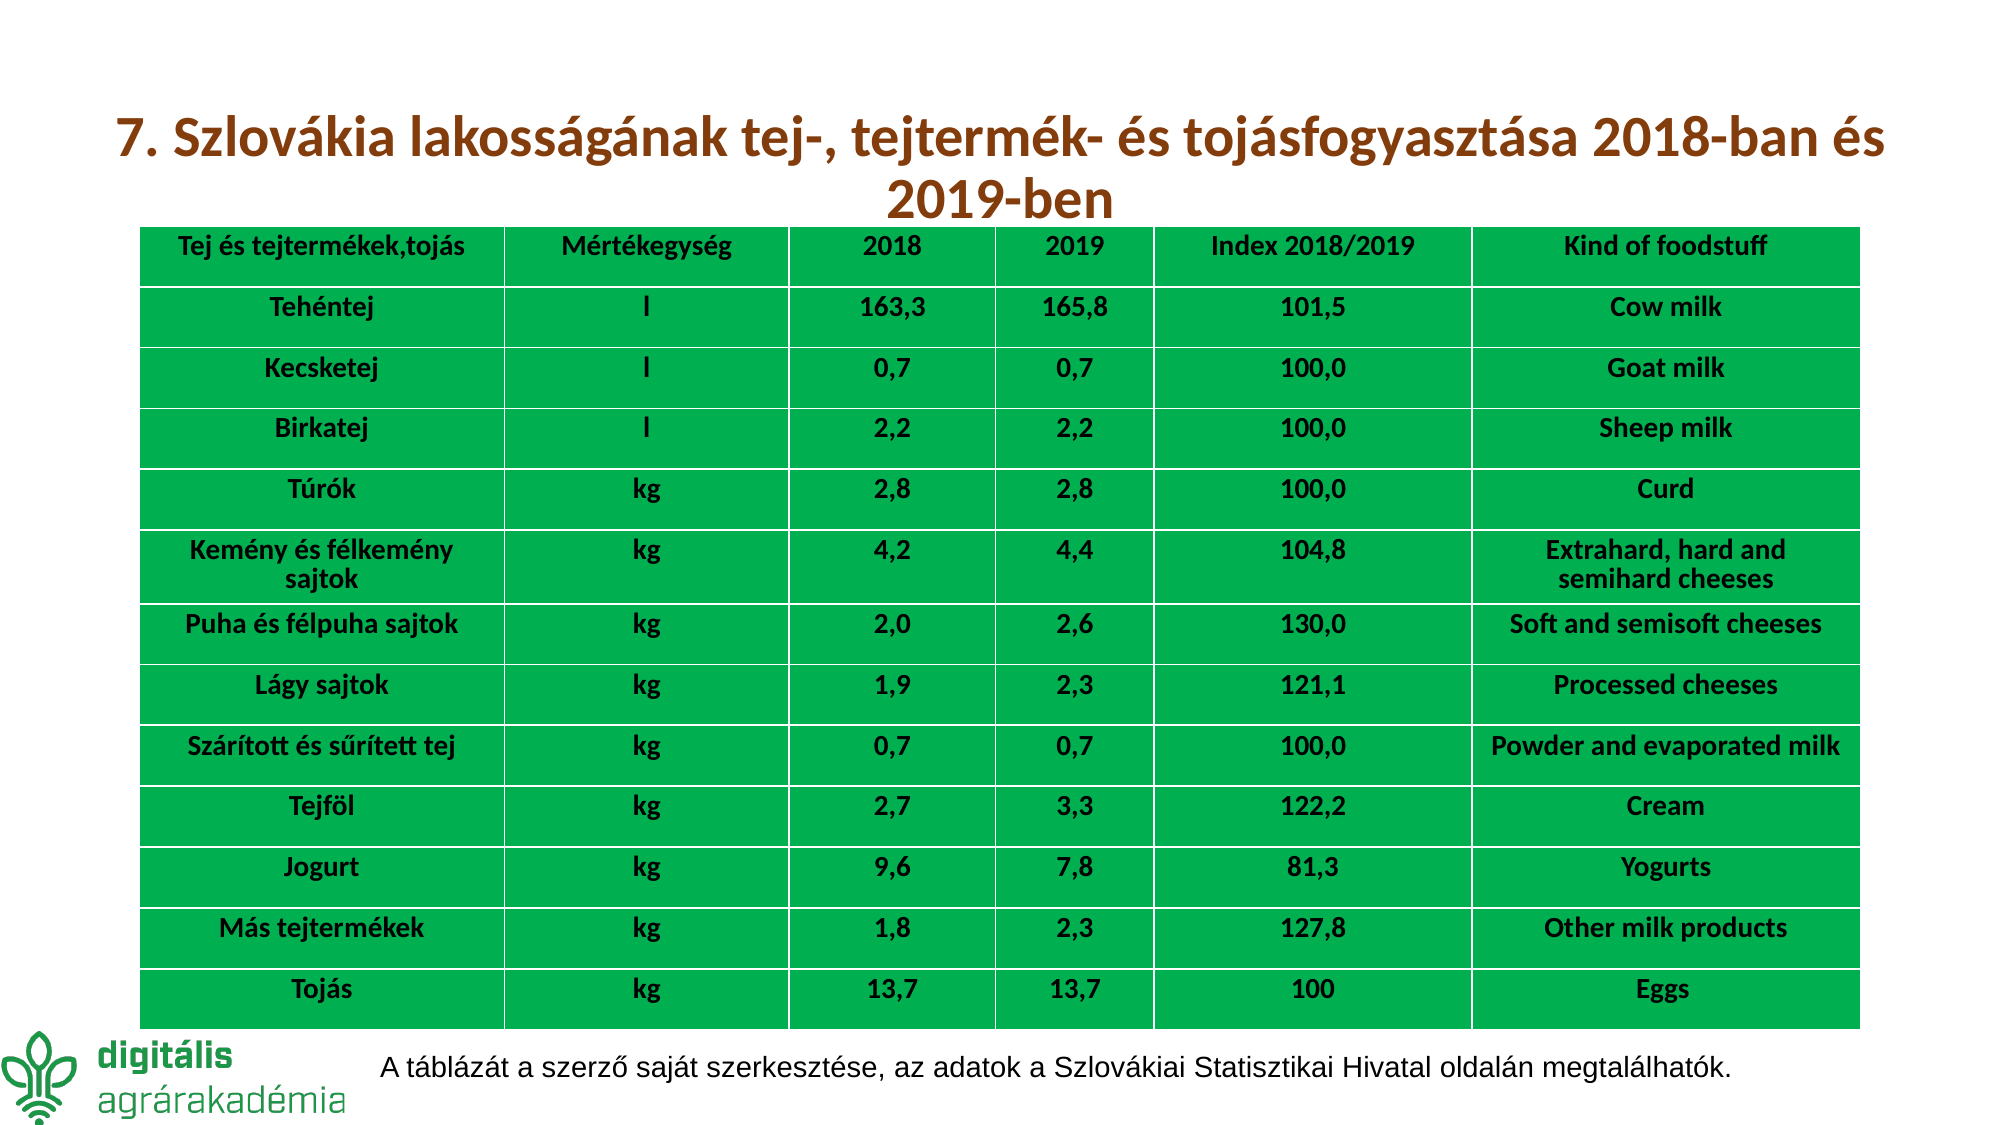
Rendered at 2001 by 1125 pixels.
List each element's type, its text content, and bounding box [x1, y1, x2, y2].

table_cell 100,0 [1155, 470, 1471, 529]
table_cell kg [505, 848, 788, 907]
table_cell 3,3 [996, 787, 1153, 846]
table_cell l [505, 348, 788, 408]
table_cell Túrók [140, 470, 504, 529]
table_cell 104,8 [1155, 531, 1471, 603]
table_cell 2,3 [996, 665, 1153, 724]
table_cell Cream [1473, 787, 1860, 846]
table_cell Jogurt [140, 848, 504, 907]
table_header Mértékegység [505, 227, 788, 286]
table_cell Kecsketej [140, 348, 504, 408]
table_cell Yogurts [1473, 848, 1860, 907]
table_cell Szárított és sűrített tej [140, 726, 504, 785]
table_cell 100,0 [1155, 409, 1471, 468]
table_cell 1,9 [790, 665, 995, 724]
table_cell 165,8 [996, 288, 1153, 347]
table_cell 7,8 [996, 848, 1153, 907]
table_cell 0,7 [996, 348, 1153, 408]
table_cell 0,7 [790, 348, 995, 408]
table_cell Powder and evaporated milk [1473, 726, 1860, 785]
table_cell Cow milk [1473, 288, 1860, 347]
table_cell 101,5 [1155, 288, 1471, 347]
picture [0, 1031, 345, 1125]
table_cell kg [505, 665, 788, 724]
table_cell kg [505, 605, 788, 664]
table_cell Eggs [1473, 970, 1860, 1029]
table_cell kg [505, 909, 788, 968]
table_cell 163,3 [790, 288, 995, 347]
table_cell 2,3 [996, 909, 1153, 968]
table_cell 0,7 [996, 726, 1153, 785]
table_cell kg [505, 970, 788, 1029]
table_cell 100 [1155, 970, 1471, 1029]
table_cell l [505, 409, 788, 468]
table_cell Sheep milk [1473, 409, 1860, 468]
table_cell Processed cheeses [1473, 665, 1860, 724]
table_cell Extrahard, hard and semihard cheeses [1473, 531, 1860, 603]
table_cell 81,3 [1155, 848, 1471, 907]
table_header 2018 [790, 227, 995, 286]
table_cell Kemény és félkemény sajtok [140, 531, 504, 603]
table_cell l [505, 288, 788, 347]
table_cell 0,7 [790, 726, 995, 785]
table_header 2019 [996, 227, 1153, 286]
table_cell Soft and semisoft cheeses [1473, 605, 1860, 664]
table_cell 2,7 [790, 787, 995, 846]
table_cell Puha és félpuha sajtok [140, 605, 504, 664]
table_cell 2,0 [790, 605, 995, 664]
table_cell 121,1 [1155, 665, 1471, 724]
table_cell Curd [1473, 470, 1860, 529]
table_cell Tehéntej [140, 288, 504, 347]
table_cell kg [505, 531, 788, 603]
table_cell kg [505, 470, 788, 529]
table_cell 4,4 [996, 531, 1153, 603]
table_cell 2,6 [996, 605, 1153, 664]
table_cell 1,8 [790, 909, 995, 968]
title 7. Szlovákia lakosságának tej-, tejtermék- és tojásfogyasztása 2018-ban és 2019-ben [52, 59, 1949, 278]
table_header Index 2018/2019 [1155, 227, 1471, 286]
text_box A táblázát a szerző saját szerkesztése, az adatok a Szlovákiai Statisztikai Hivatal oldalán megtalálhatók. [365, 1040, 1753, 1125]
table_cell 9,6 [790, 848, 995, 907]
table_cell 122,2 [1155, 787, 1471, 846]
table_cell kg [505, 726, 788, 785]
table_cell Lágy sajtok [140, 665, 504, 724]
table_cell 2,8 [996, 470, 1153, 529]
table_header Kind of foodstuff [1473, 227, 1860, 286]
table_cell Birkatej [140, 409, 504, 468]
table_cell Más tejtermékek [140, 909, 504, 968]
table_cell kg [505, 787, 788, 846]
table_cell 2,2 [790, 409, 995, 468]
table_cell 100,0 [1155, 726, 1471, 785]
table_cell 4,2 [790, 531, 995, 603]
table_cell Tojás [140, 970, 504, 1029]
table_cell 13,7 [996, 970, 1153, 1029]
table_cell 130,0 [1155, 605, 1471, 664]
table_cell 2,2 [996, 409, 1153, 468]
table_cell Other milk products [1473, 909, 1860, 968]
table_cell Goat milk [1473, 348, 1860, 408]
table_cell 100,0 [1155, 348, 1471, 408]
table_cell 13,7 [790, 970, 995, 1029]
table_cell 127,8 [1155, 909, 1471, 968]
table_header Tej és tejtermékek,tojás [140, 227, 504, 286]
table_cell Tejföl [140, 787, 504, 846]
table_cell 2,8 [790, 470, 995, 529]
